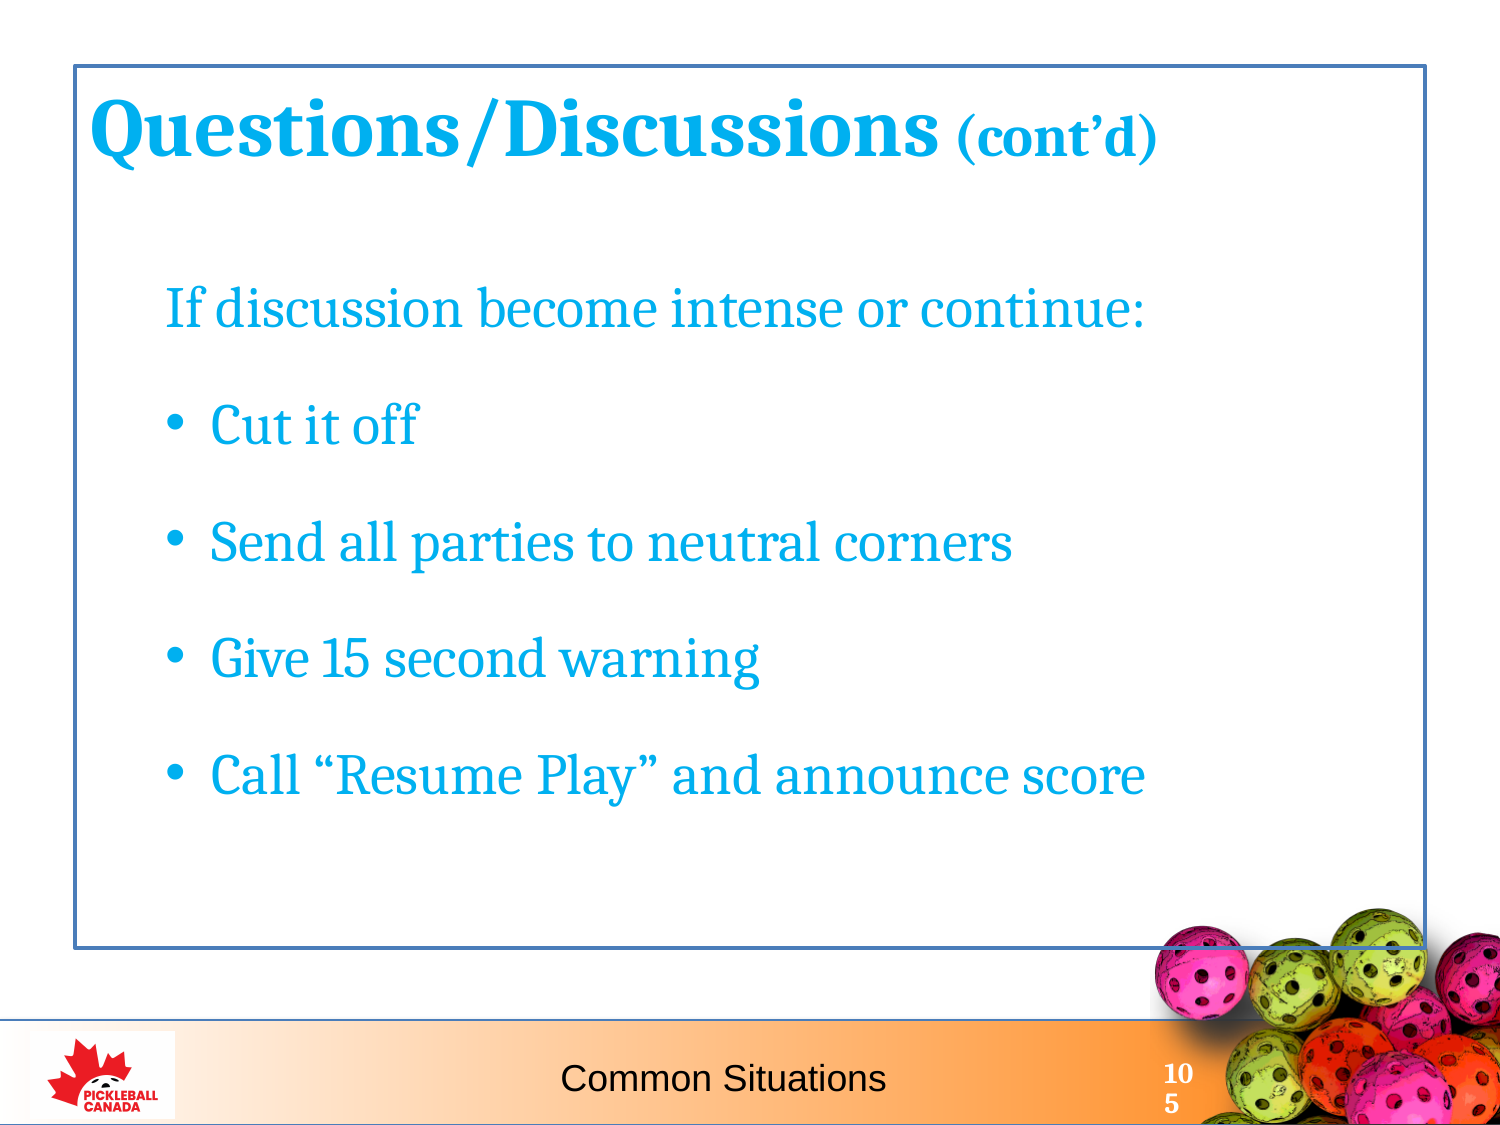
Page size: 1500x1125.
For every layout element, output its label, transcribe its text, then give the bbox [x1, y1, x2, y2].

picture [30, 1031, 175, 1119]
text_box Questions/Discussions (cont’d) If discussion become intense or continue: Cut it off Send all parties to neutral corners Give 15 second warning Call “Resume Play” and announce score [74, 65, 1425, 948]
picture [1150, 900, 1500, 1125]
